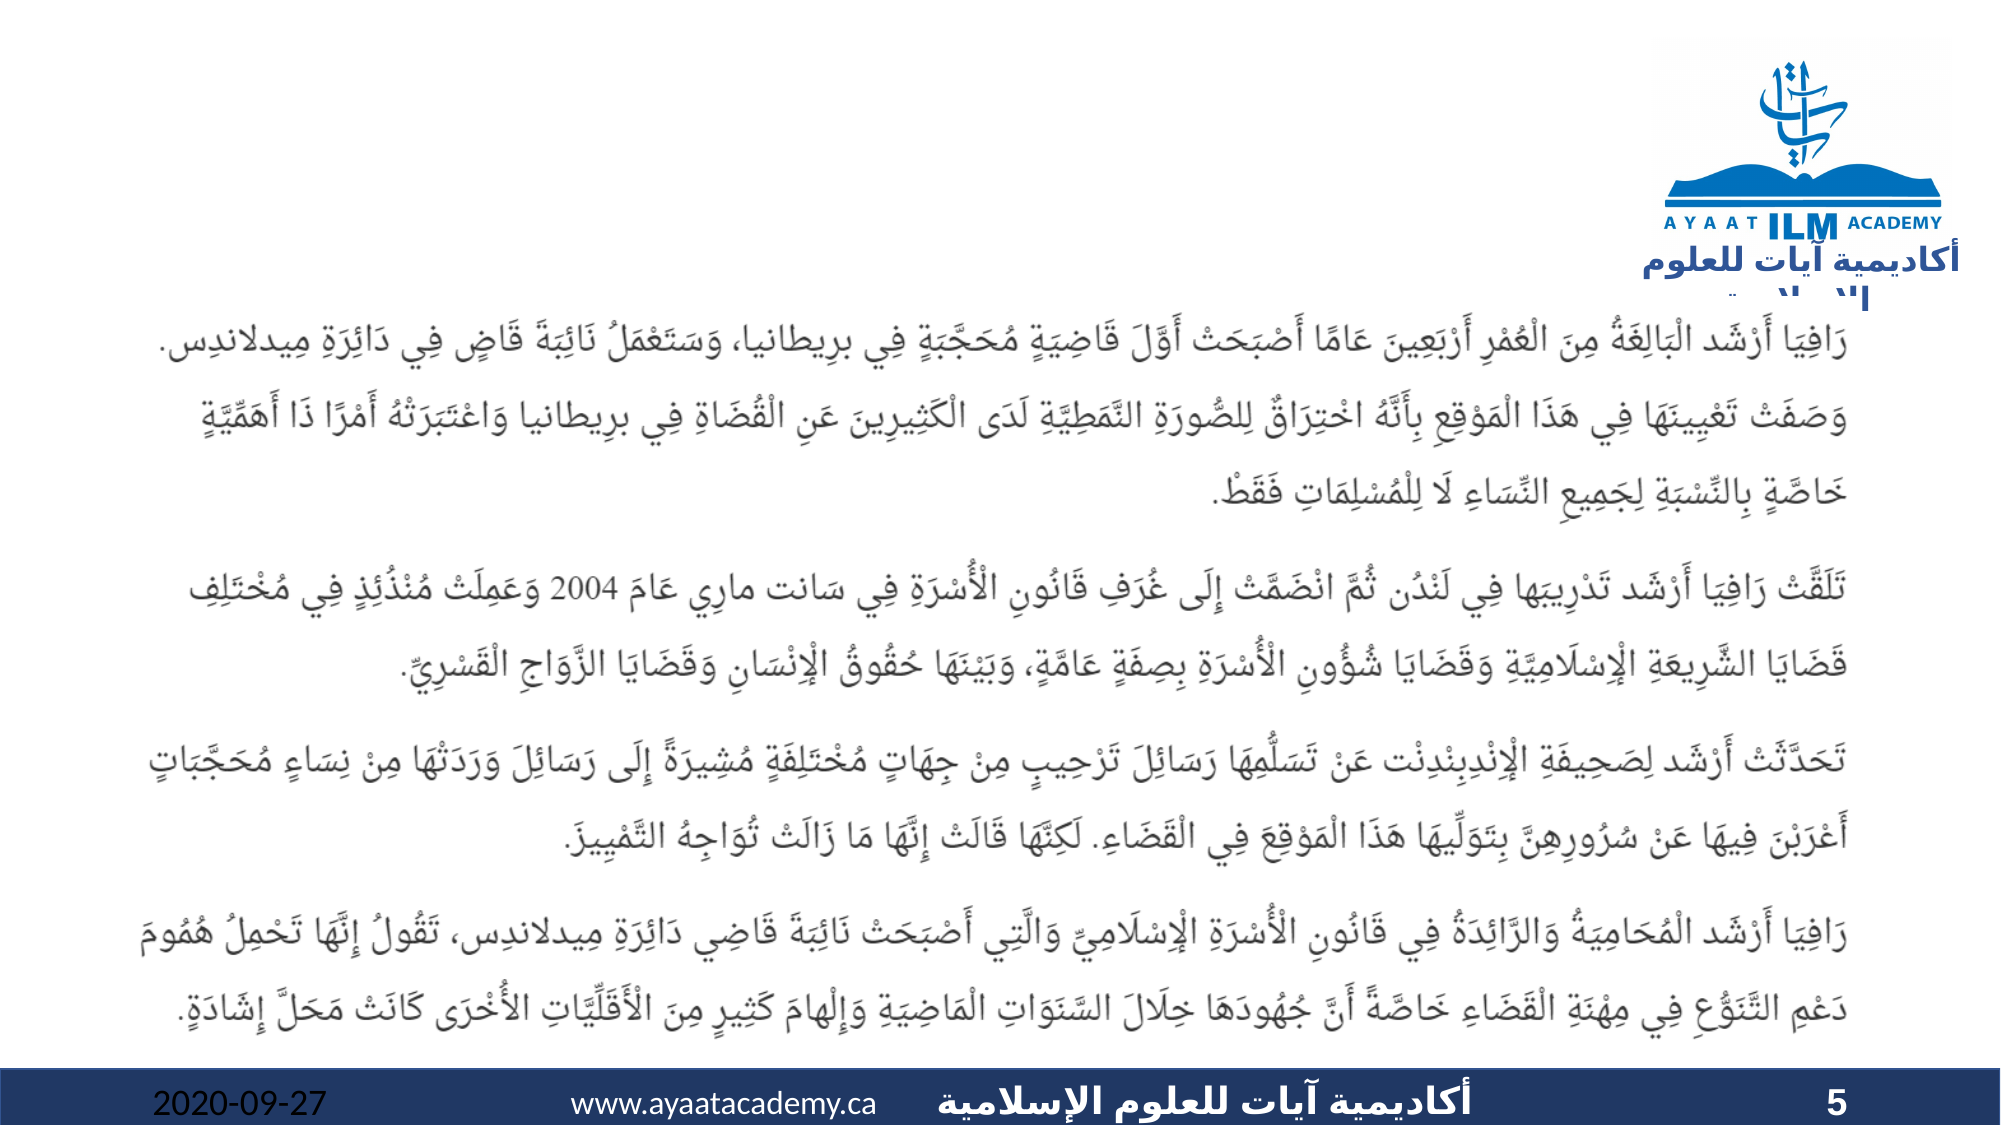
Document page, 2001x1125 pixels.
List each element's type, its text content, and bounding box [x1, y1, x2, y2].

slide_number 5 [1412, 1070, 1863, 1125]
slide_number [137, 1070, 588, 1125]
picture [131, 296, 1857, 1043]
picture [1651, 37, 1952, 257]
